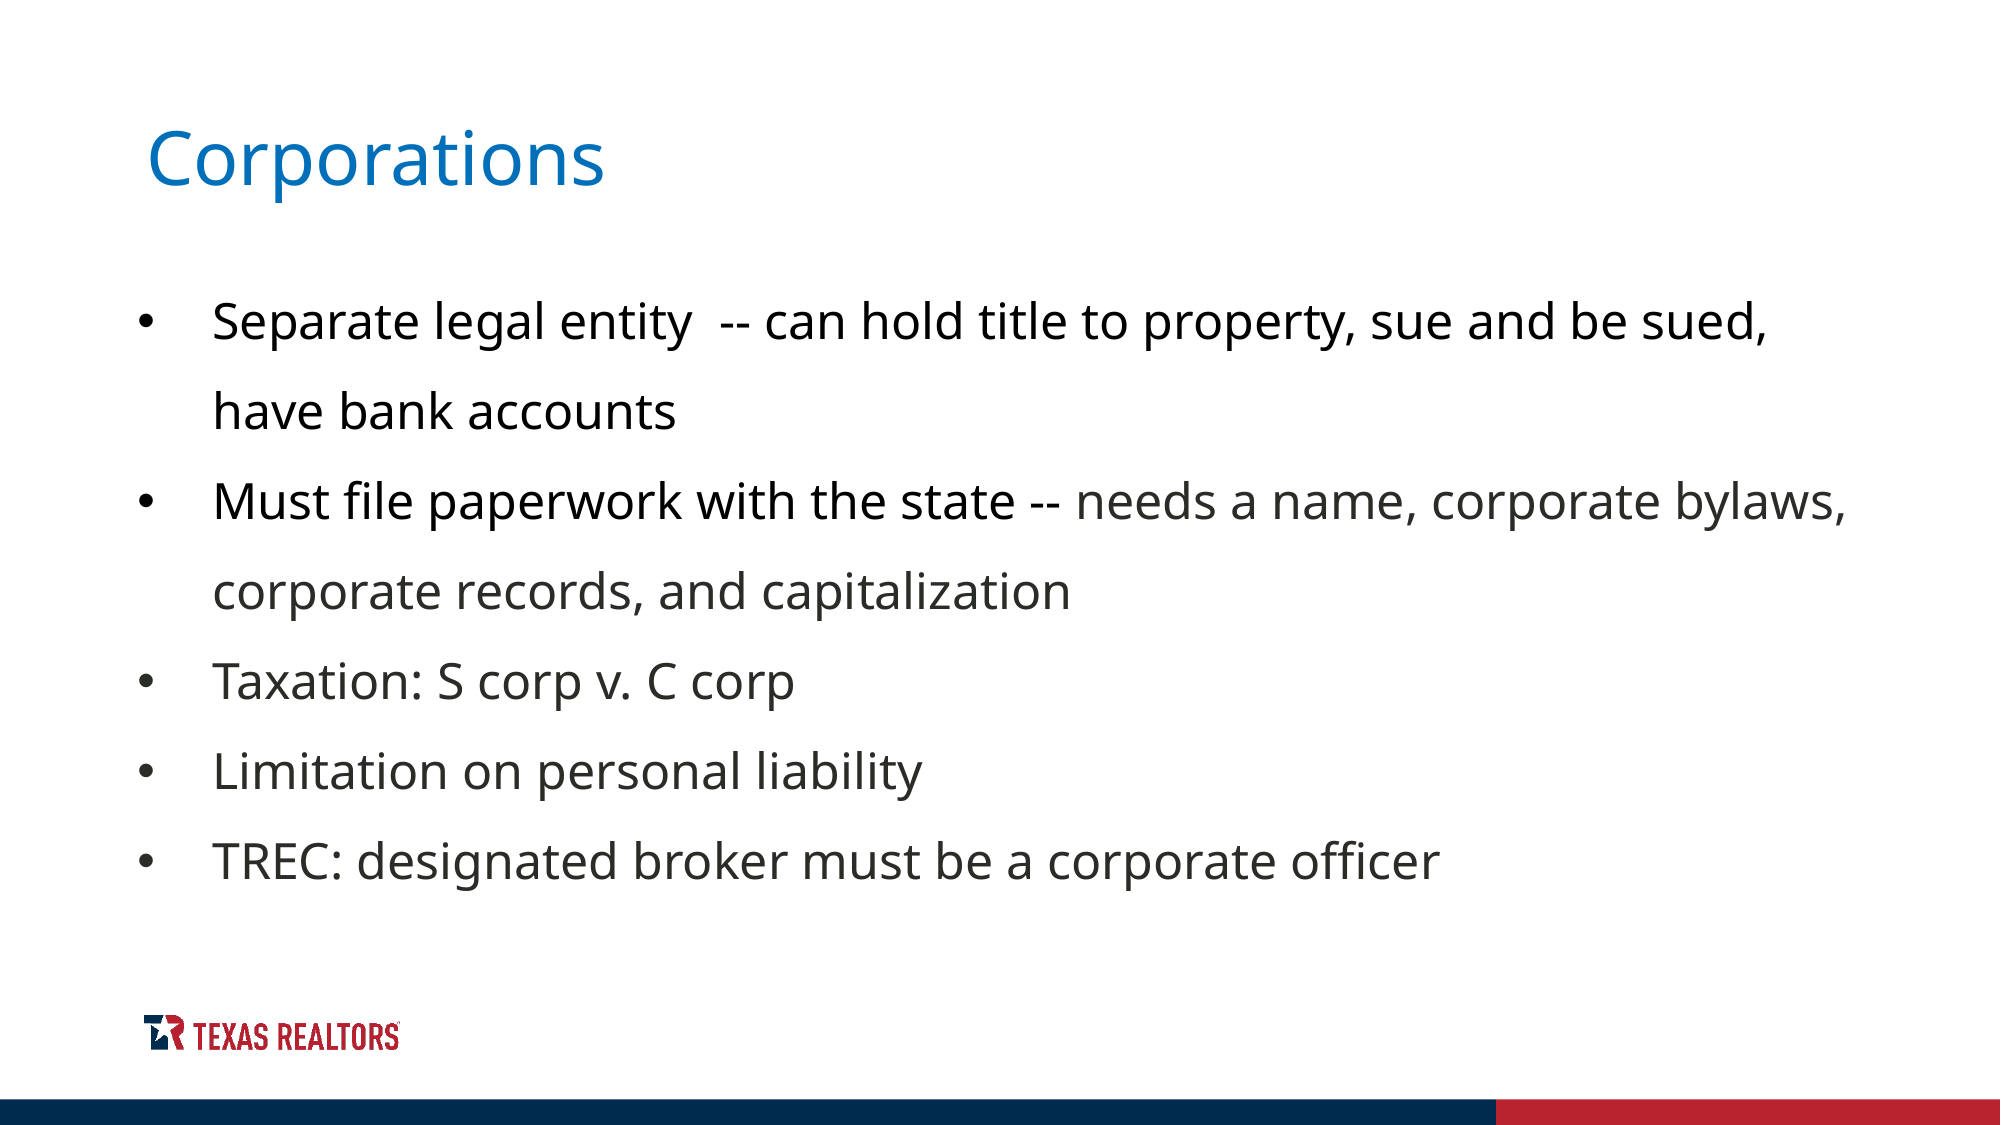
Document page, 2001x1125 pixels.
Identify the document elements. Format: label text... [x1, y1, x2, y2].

picture [144, 1015, 400, 1050]
title Corporations [146, 123, 1871, 304]
list Separate legal entity -- can hold title to property, sue and be sued, have bank accounts Must file paperwork with the state -- needs a name, corporate bylaws, corporate records, and capitalization Taxation: S corp v. C corp Limitation on personal liability TREC: designated broker must be a corporate officer [137, 260, 1863, 890]
